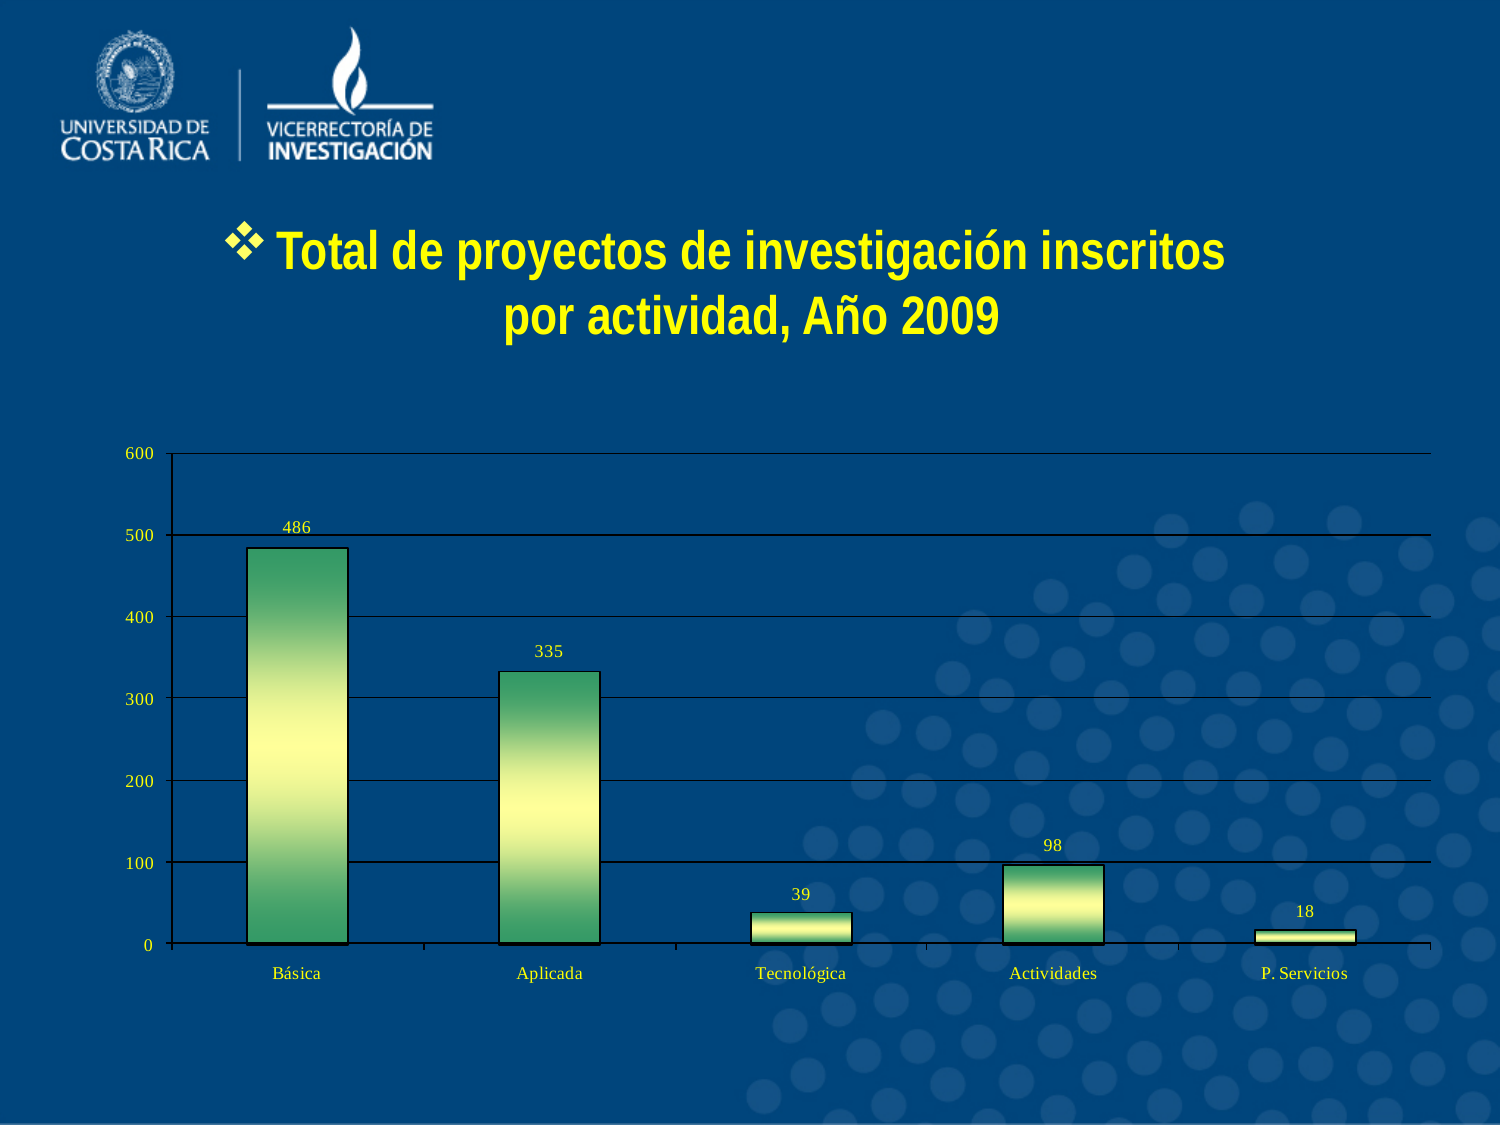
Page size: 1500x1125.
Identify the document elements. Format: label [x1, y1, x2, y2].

picture [0, 0, 1500, 1125]
list [88, 408, 1458, 1041]
